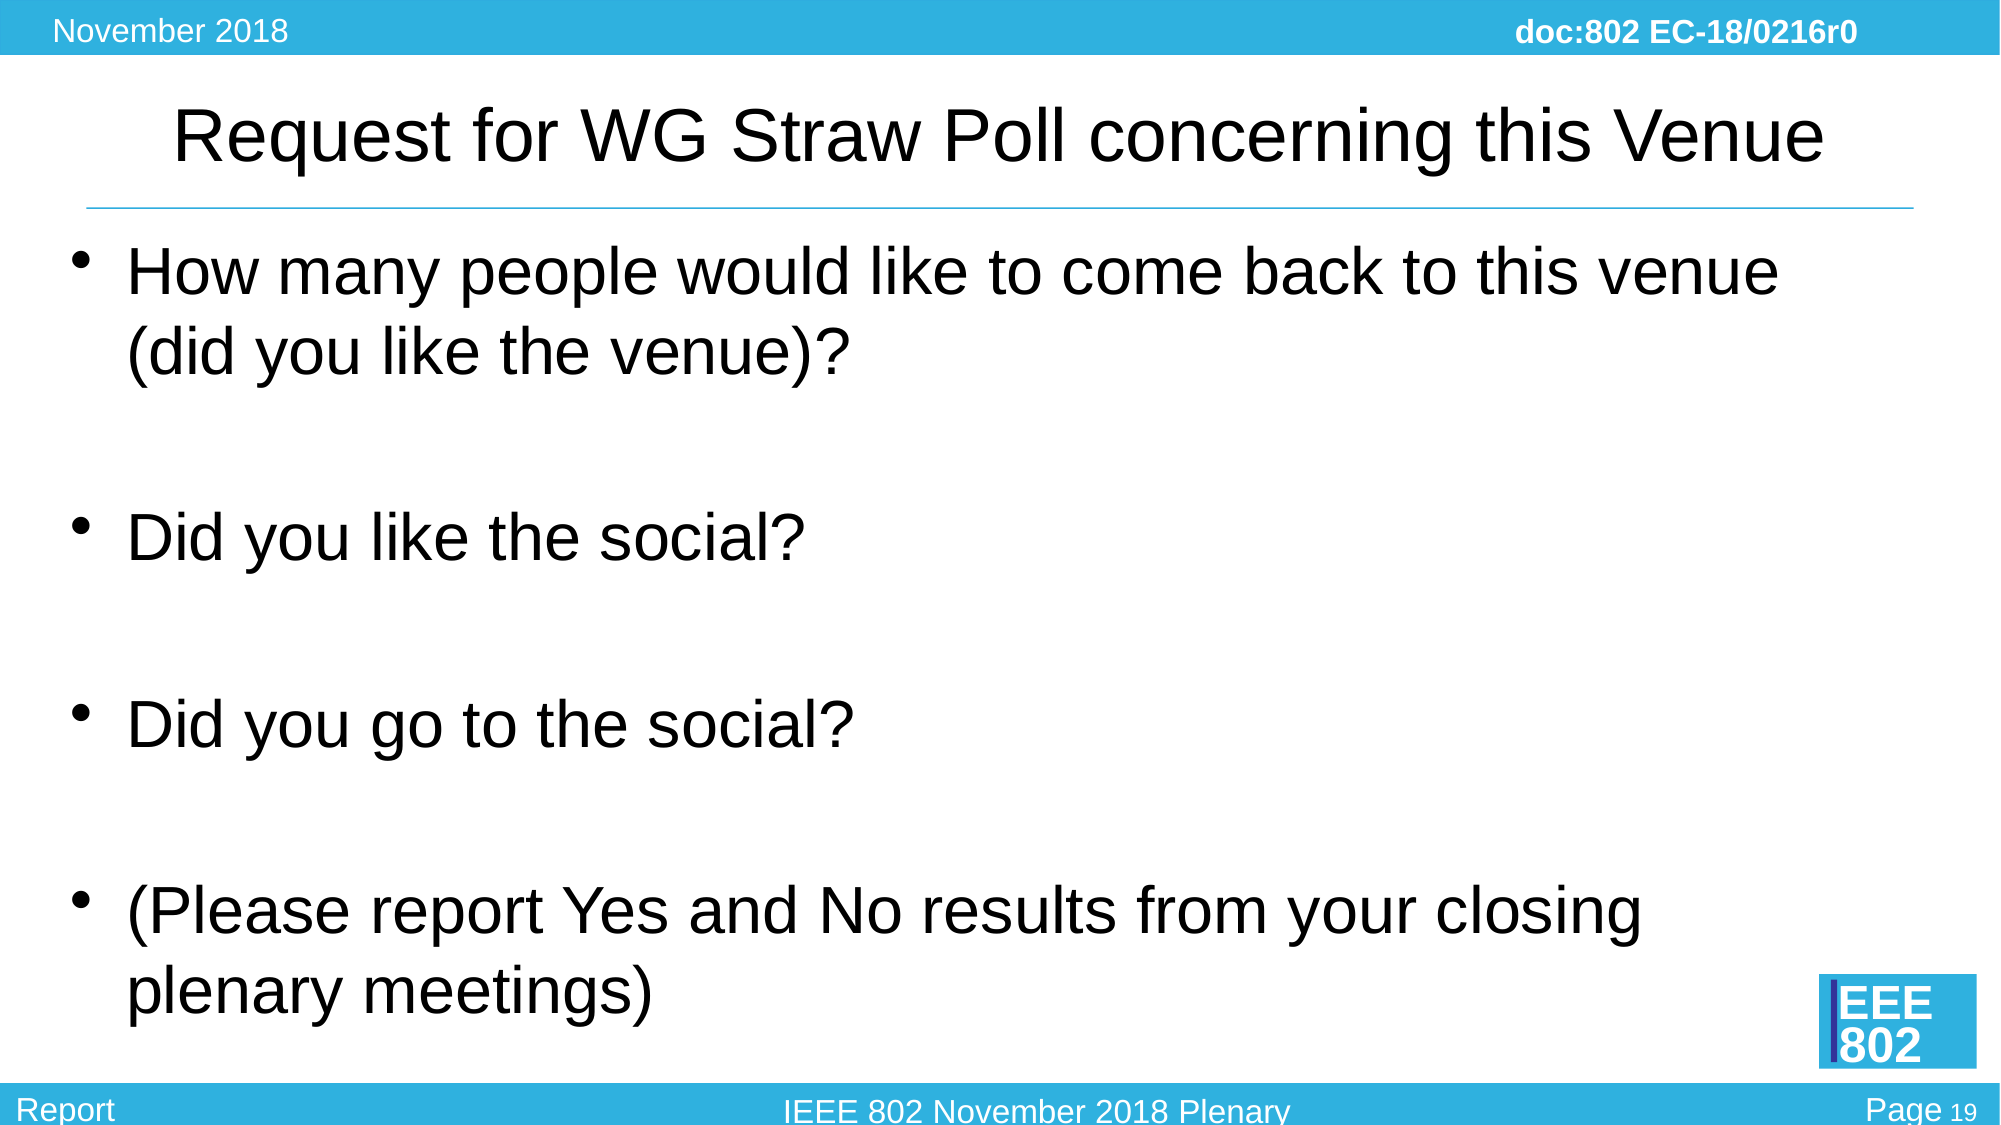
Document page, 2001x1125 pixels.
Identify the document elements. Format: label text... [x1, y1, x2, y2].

title Request for WG Straw Poll concerning this Venue [99, 66, 1900, 197]
list How many people would like to come back to this venue (did you like the venue)? Did you like the social? Did you go to the social? (Please report Yes and No results from your closing plenary meetings) [54, 220, 1855, 1059]
